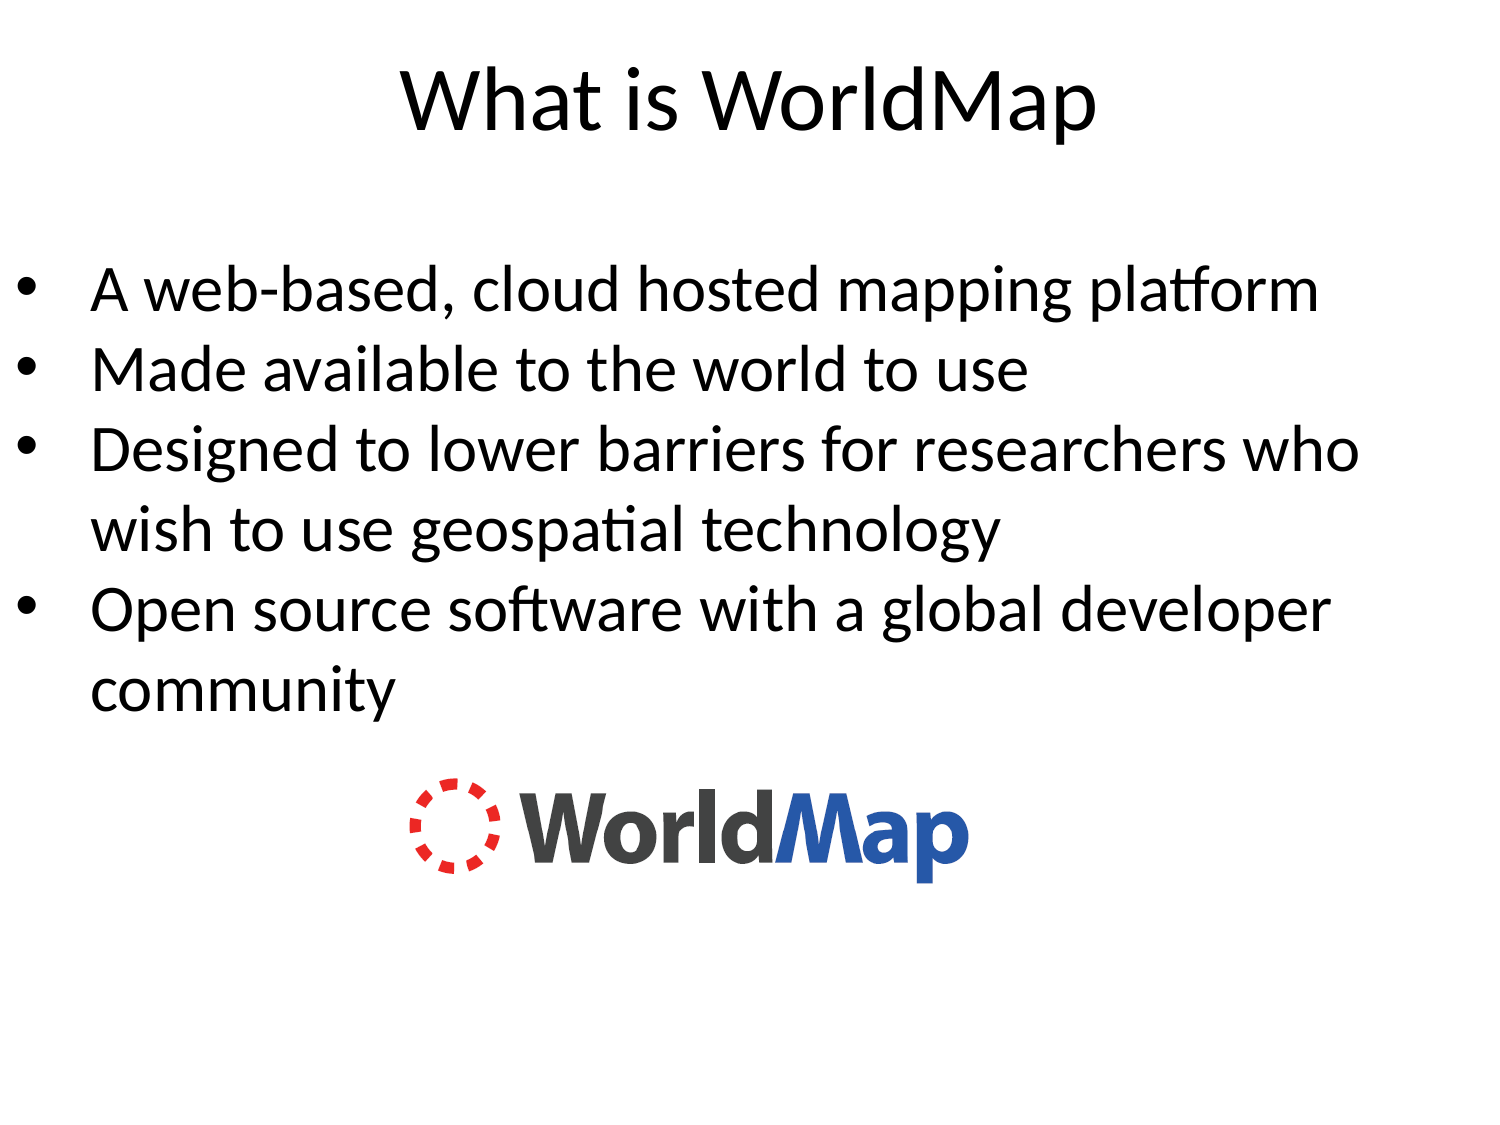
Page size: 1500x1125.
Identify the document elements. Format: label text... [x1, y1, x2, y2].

picture [399, 774, 975, 888]
text_box What is WorldMap [0, 0, 1500, 188]
text_box A web-based, cloud hosted mapping platform Made available to the world to use Designed to lower barriers for researchers who wish to use geospatial technology Open source software with a global developer community [0, 237, 1500, 1113]
